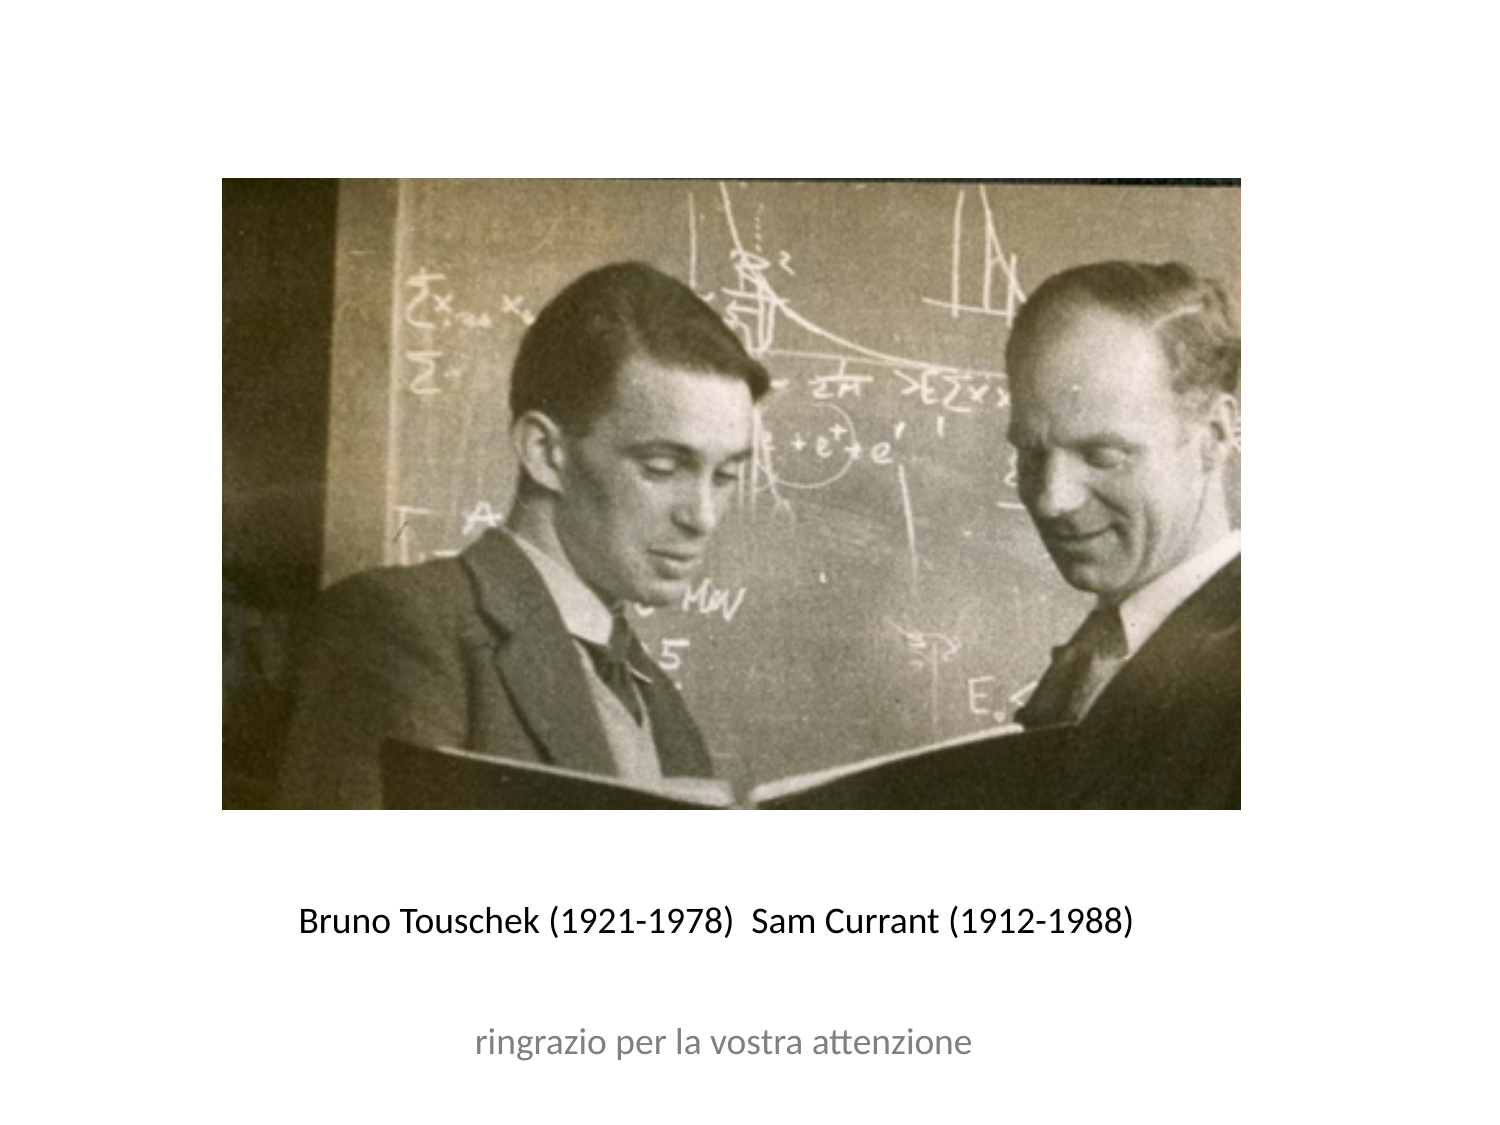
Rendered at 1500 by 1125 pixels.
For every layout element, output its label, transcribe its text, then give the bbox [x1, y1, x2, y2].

text_box ringrazio per la vostra attenzione [460, 1009, 989, 1070]
picture [222, 178, 1241, 811]
text_box Bruno Touschek (1921-1978) Sam Currant (1912-1988) [283, 888, 1425, 949]
